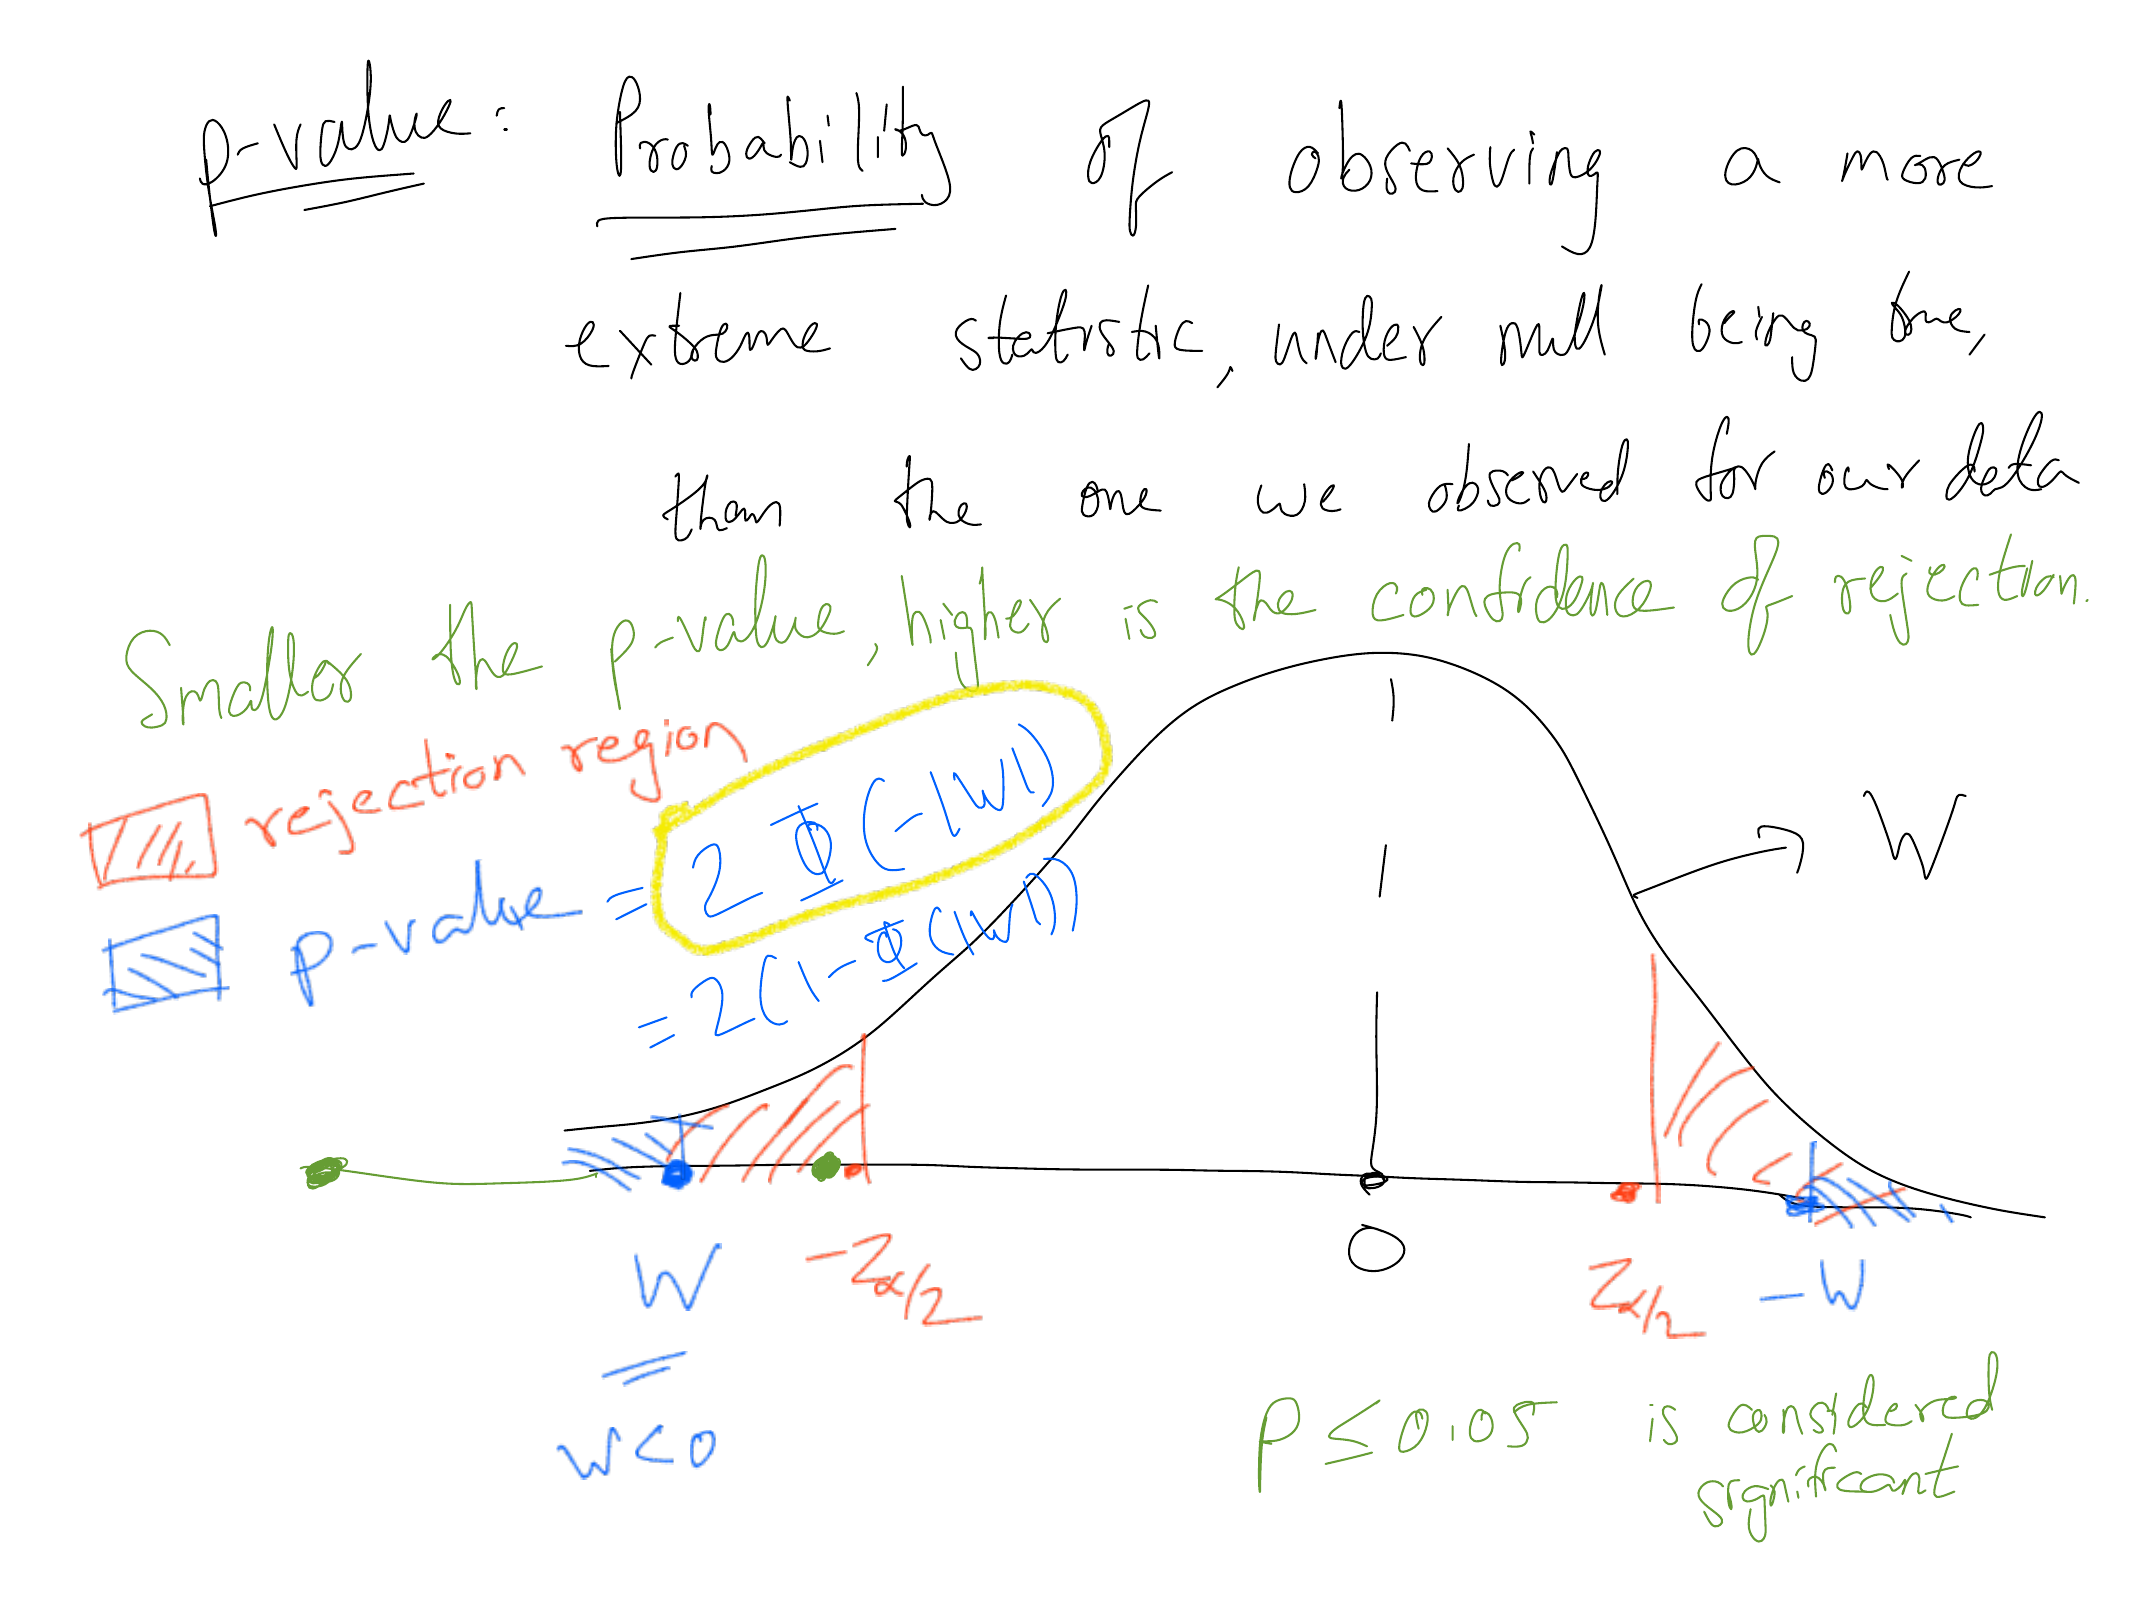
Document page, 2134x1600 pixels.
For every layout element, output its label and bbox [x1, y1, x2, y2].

text_box [79, 601, 543, 1015]
text_box [199, 60, 2080, 541]
text_box [300, 534, 2088, 1542]
